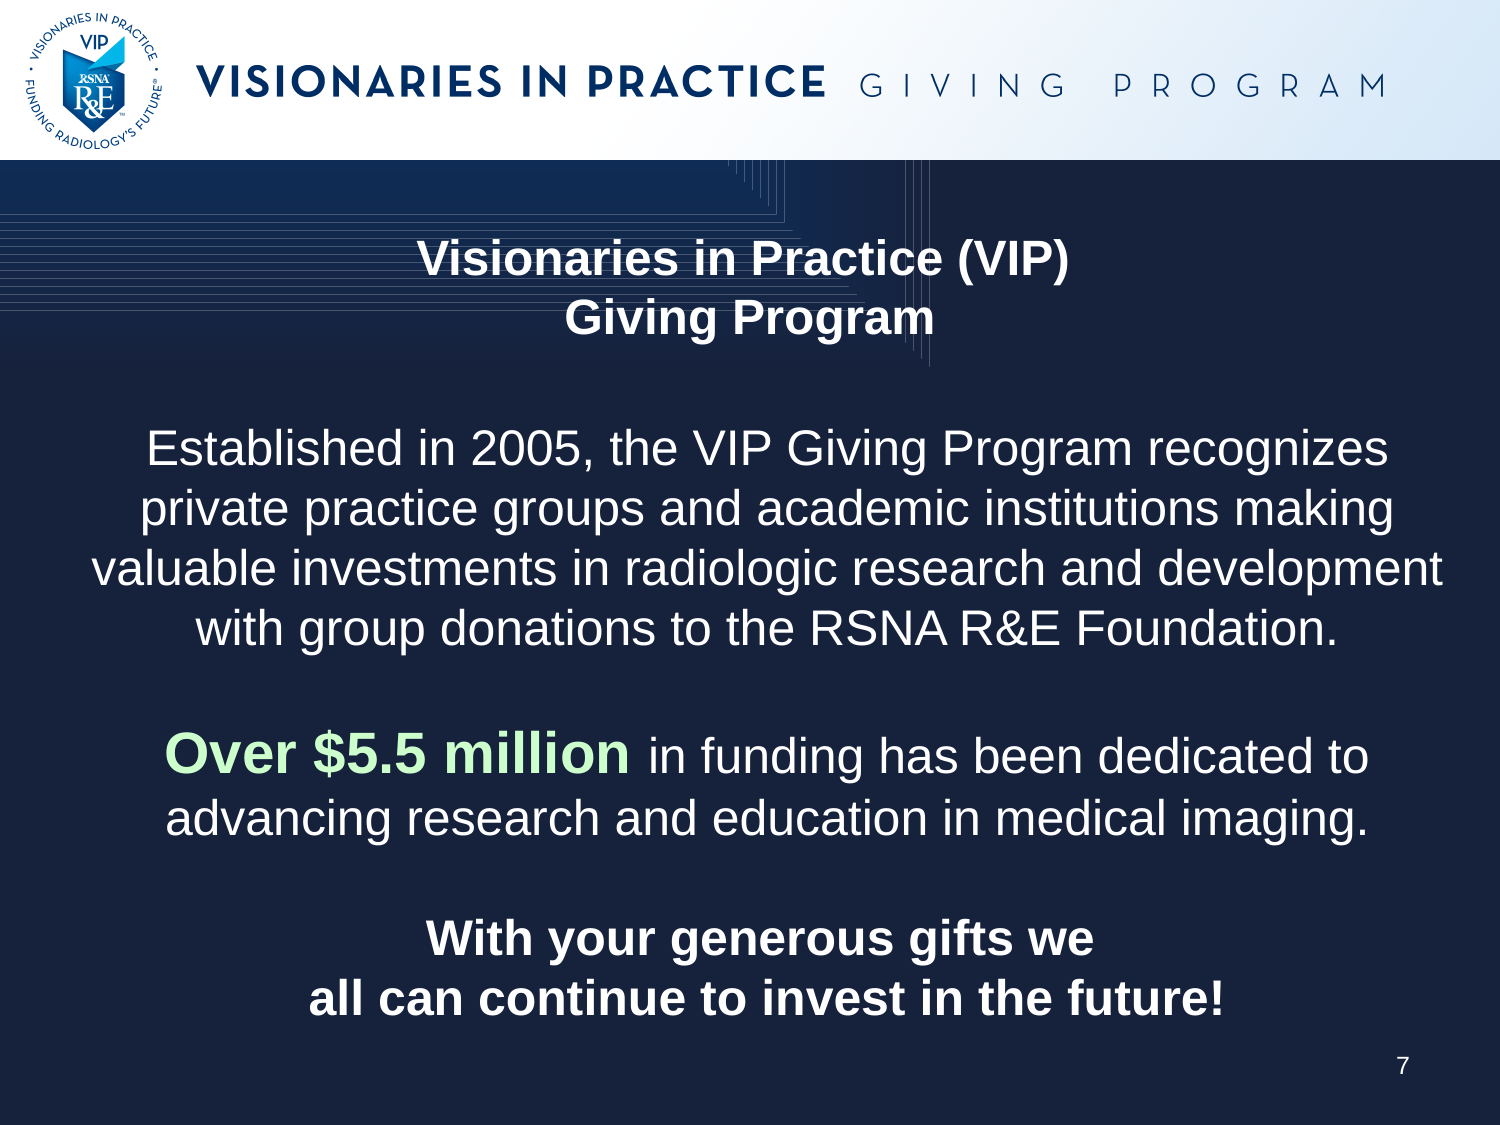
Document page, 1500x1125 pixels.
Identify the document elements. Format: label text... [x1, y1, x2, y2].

text_box Established in 2005, the VIP Giving Program recognizes private practice groups and academic institutions making valuable investments in radiologic research and development with group donations to the RSNA R&E Foundation. Over $5.5 million in funding has been dedicated to advancing research and education in medical imaging. With your generous gifts we all can continue to invest in the future! [63, 408, 1472, 1125]
text_box Visionaries in Practice (VIP) Giving Program [0, 218, 1500, 406]
text_box 7 [1074, 1042, 1425, 1103]
picture [0, 0, 1500, 160]
